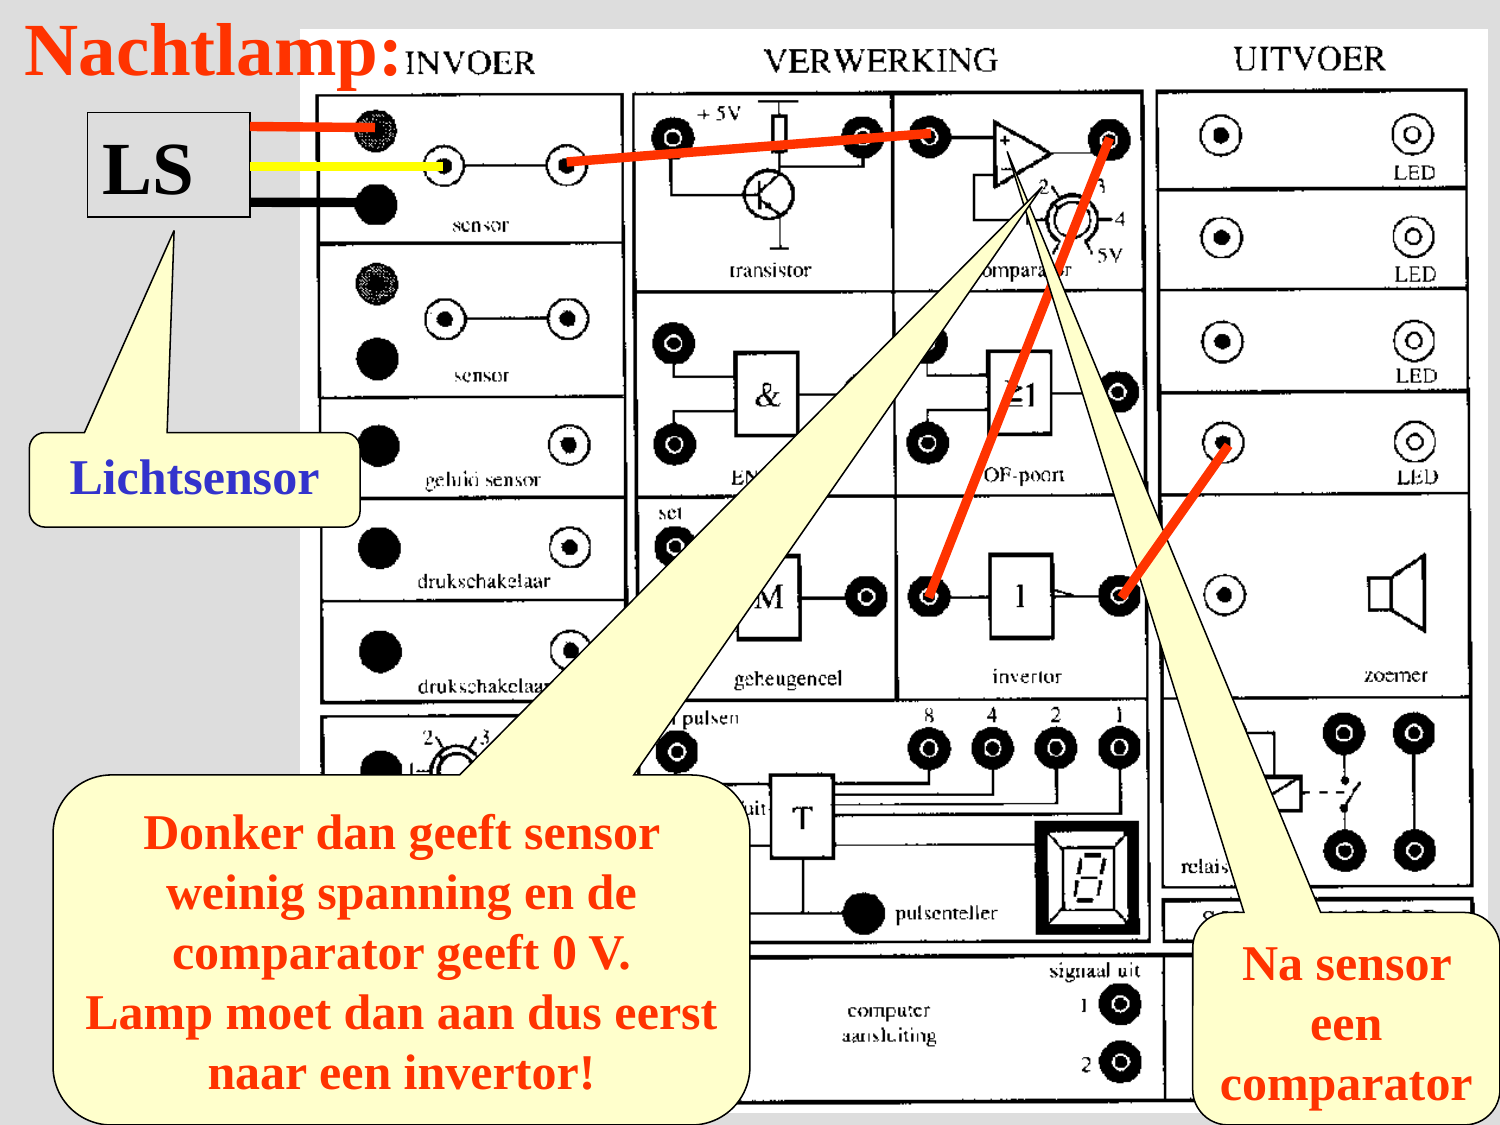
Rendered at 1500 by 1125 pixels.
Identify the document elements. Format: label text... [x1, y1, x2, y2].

title Nachtlamp: [9, 14, 1500, 77]
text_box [87, 112, 444, 220]
text_box Na sensor een comparator [1490, 923, 1500, 1115]
picture [299, 29, 1488, 1113]
text_box Donker dan geeft sensor weinig spanning en de comparator geeft 0 V. Lamp moet dan aan dus eerst naar een invertor! [53, 774, 711, 1125]
text_box Lichtsensor [29, 230, 293, 528]
